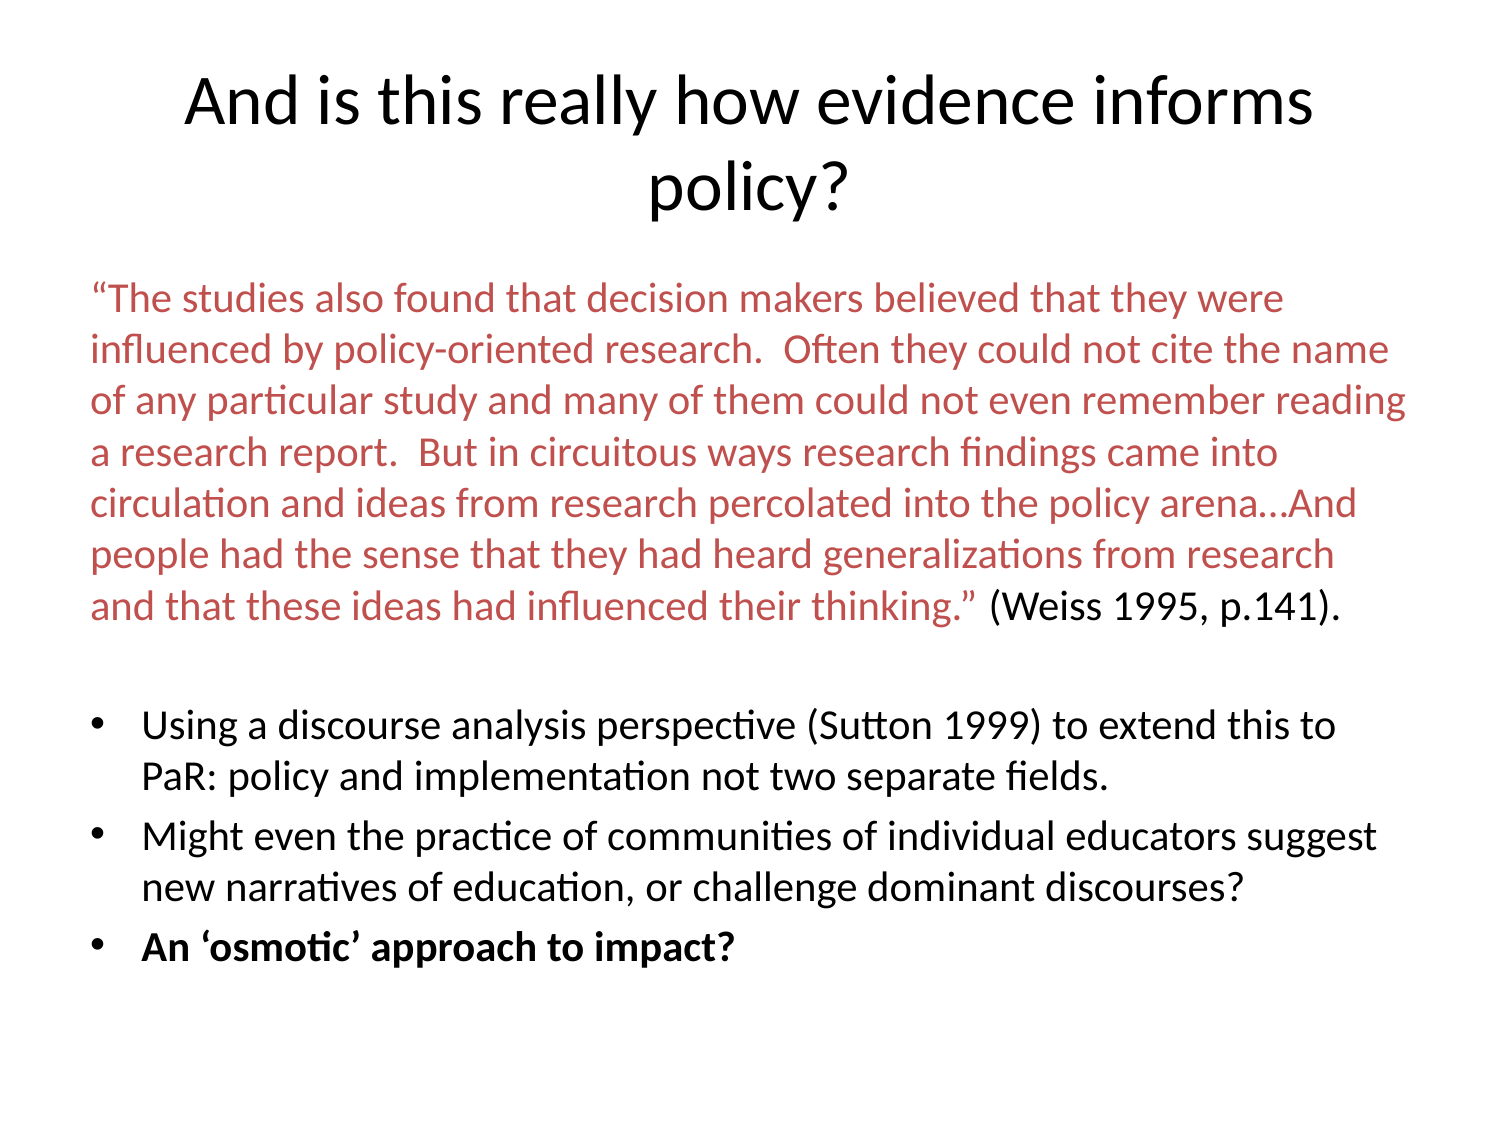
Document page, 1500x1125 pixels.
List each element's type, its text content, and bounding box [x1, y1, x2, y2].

list “The studies also found that decision makers believed that they were influenced by policy-oriented research. Often they could not cite the name of any particular study and many of them could not even remember reading a research report. But in circuitous ways research findings came into circulation and ideas from research percolated into the policy arena…And people had the sense that they had heard generalizations from research and that these ideas had influenced their thinking.” (Weiss 1995, p.141). Using a discourse analysis perspective (Sutton 1999) to extend this to PaR: policy and implementation not two separate fields. Might even the practice of communities of individual educators suggest new narratives of education, or challenge dominant discourses? An ‘osmotic’ approach to impact? [75, 262, 1425, 1005]
title And is this really how evidence informs policy? [75, 45, 1425, 233]
